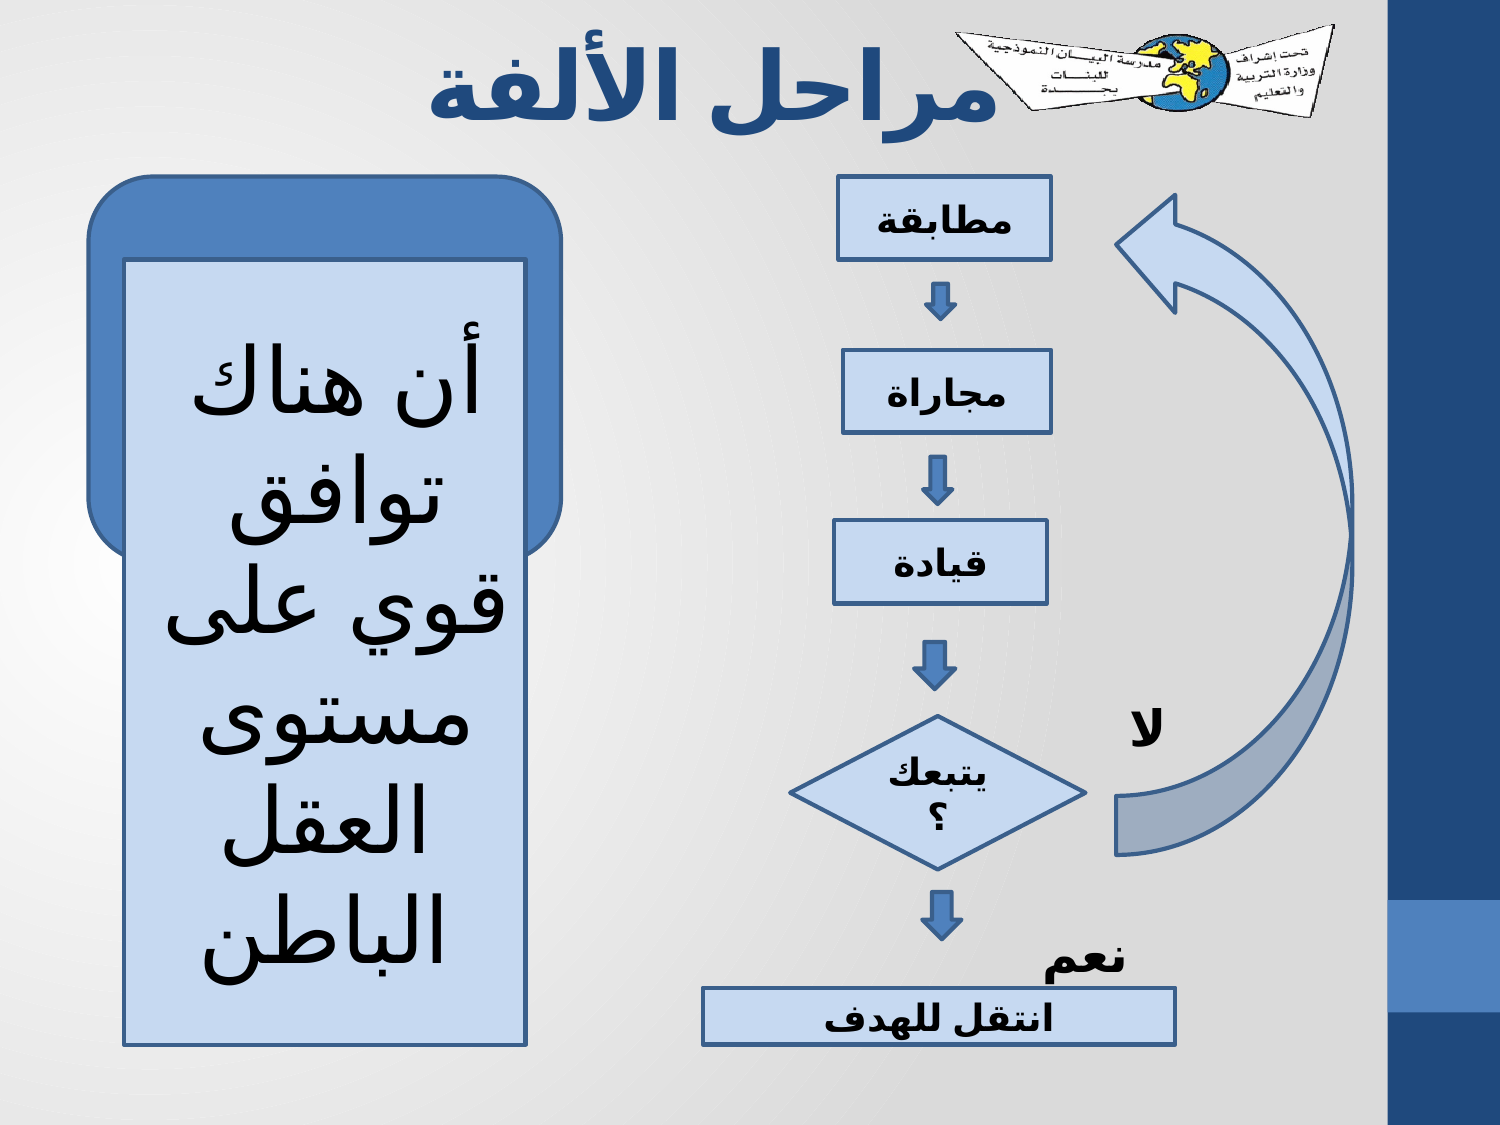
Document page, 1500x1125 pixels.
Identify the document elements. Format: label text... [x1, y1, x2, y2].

picture [951, 18, 1343, 124]
text_box انتقل للهدف [701, 986, 1177, 1047]
text_box [920, 889, 964, 942]
text_box لا [1085, 689, 1211, 764]
text_box [923, 281, 958, 322]
text_box نعم [1021, 914, 1150, 990]
text_box مجاراة [841, 348, 1053, 435]
text_box أن هناك توافق قوي على مستوى العقل الباطن [122, 257, 528, 1047]
text_box [921, 454, 955, 507]
title مراحل الألفة [77, 0, 1328, 177]
text_box يتبعك ؟ [788, 714, 1088, 872]
text_box [1114, 192, 1355, 858]
text_box [912, 639, 958, 692]
text_box قيادة [832, 518, 1049, 606]
text_box [86, 174, 564, 557]
text_box مطابقة [836, 174, 1053, 262]
